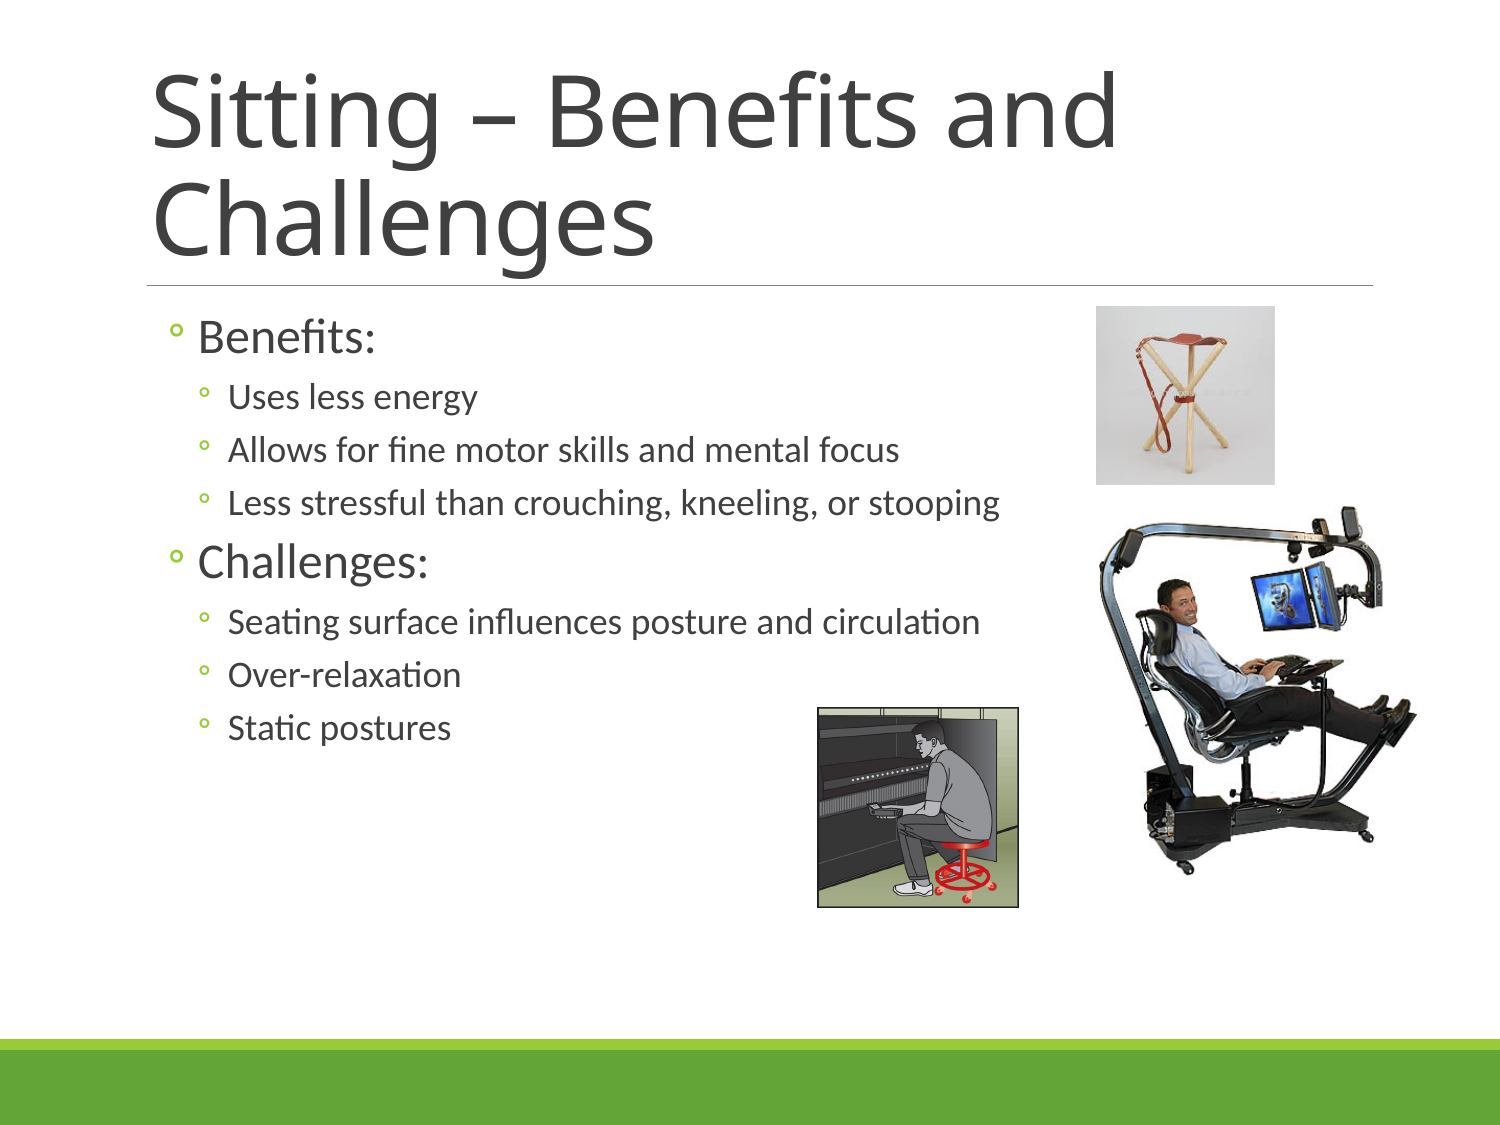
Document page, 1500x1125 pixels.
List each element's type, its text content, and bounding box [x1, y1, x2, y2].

picture [1098, 505, 1418, 877]
picture [816, 706, 1019, 909]
picture [1095, 305, 1276, 486]
list Benefits: Uses less energy Allows for fine motor skills and mental focus Less stressful than crouching, kneeling, or stooping Challenges: Seating surface influences posture and circulation Over-relaxation Static postures [135, 302, 1373, 963]
title Sitting – Benefits and Challenges [135, 47, 1373, 285]
